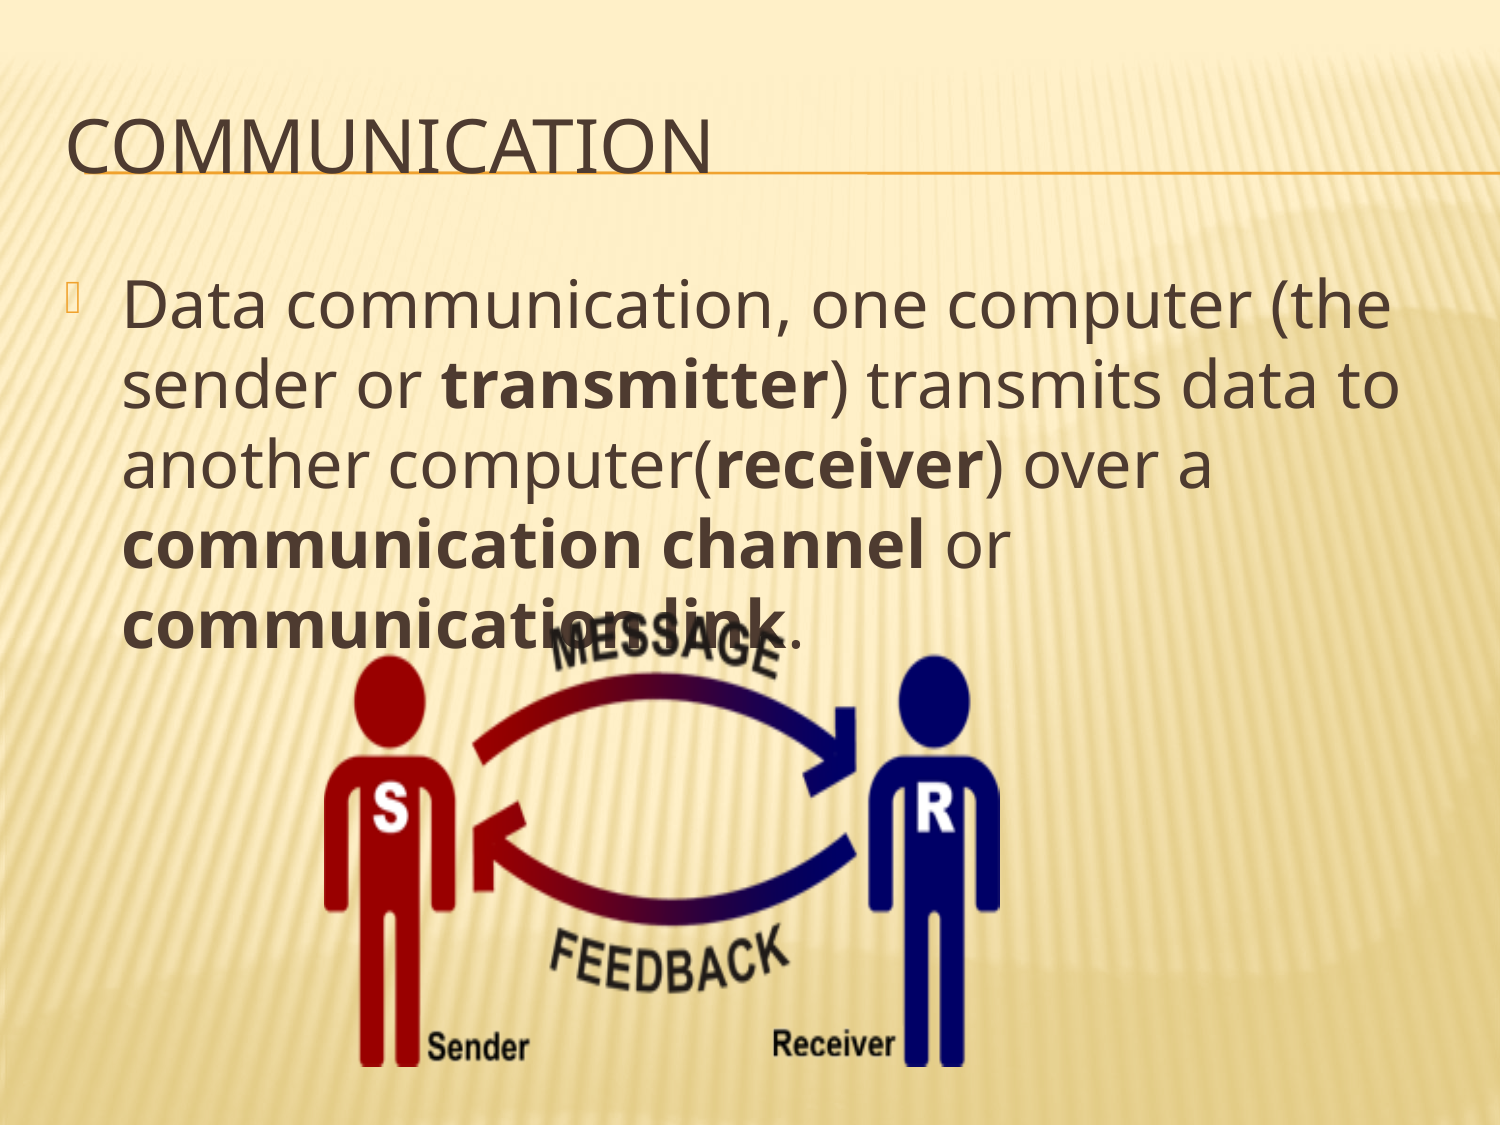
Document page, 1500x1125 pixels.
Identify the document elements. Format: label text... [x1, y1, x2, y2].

picture [324, 612, 1001, 1067]
title Communication [50, 75, 1475, 213]
list Data communication, one computer (the sender or transmitter) transmits data to another computer(receiver) over a communication channel or communication link. [50, 254, 1475, 998]
